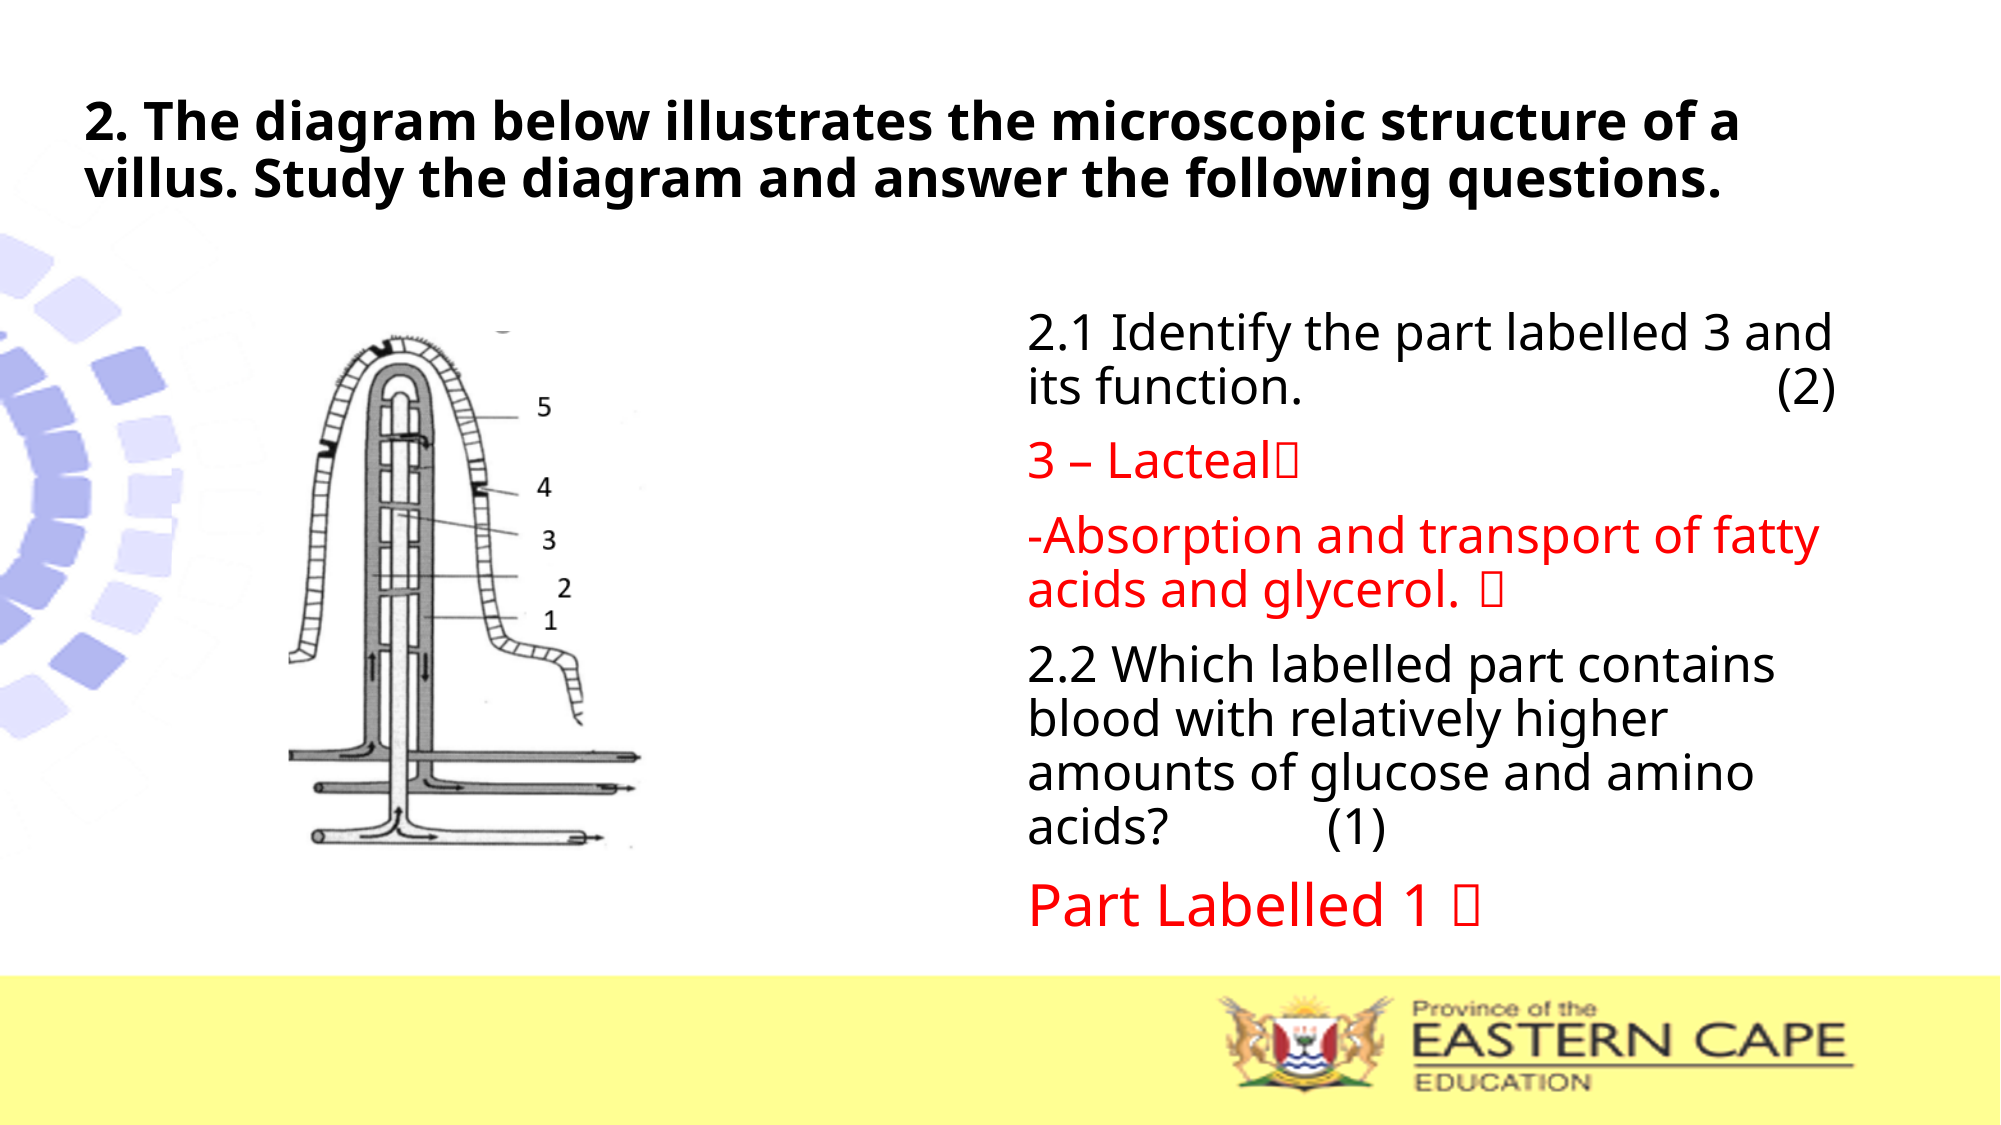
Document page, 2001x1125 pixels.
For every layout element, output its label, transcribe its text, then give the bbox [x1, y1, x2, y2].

picture [0, 0, 2001, 1125]
list 2.1 Identify the part labelled 3 and its function. (2) 3 – Lacteal -Absorption and transport of fatty acids and glycerol.  2.2 Which labelled part contains blood with relatively higher amounts of glucose and amino acids? (1) Part Labelled 1  [1012, 299, 1863, 1014]
title 2. The diagram below illustrates the microscopic structure of a villus. Study the diagram and answer the following questions. [69, 86, 1863, 282]
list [171, 331, 831, 876]
